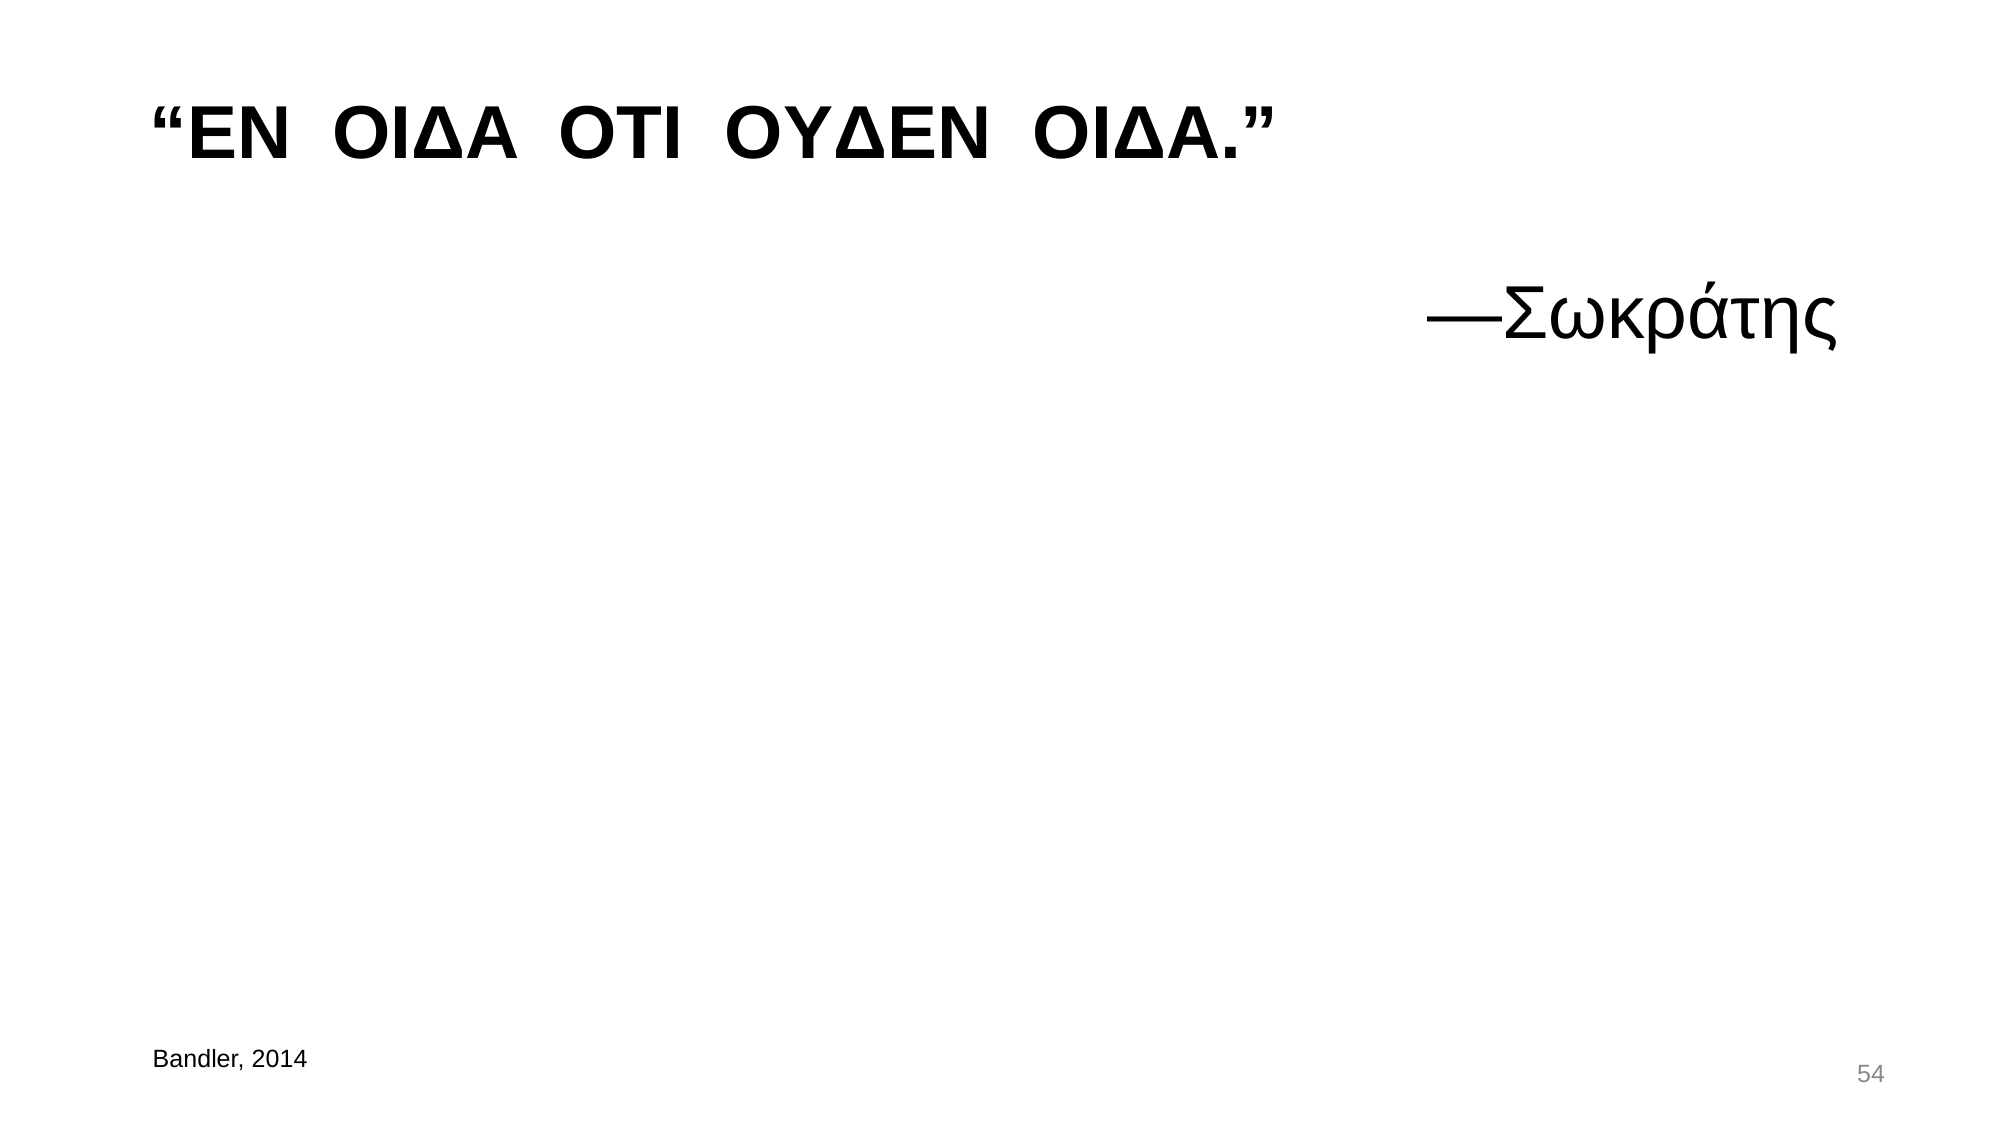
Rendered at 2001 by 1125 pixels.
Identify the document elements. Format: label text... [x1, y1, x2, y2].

text_box Bandler, 2014t [137, 1035, 575, 1080]
text_box “EN OIΔA OTI OYΔEN OIΔA.” —Σωκράτης [149, 83, 1839, 354]
slide_number 54 [1433, 1042, 1900, 1103]
